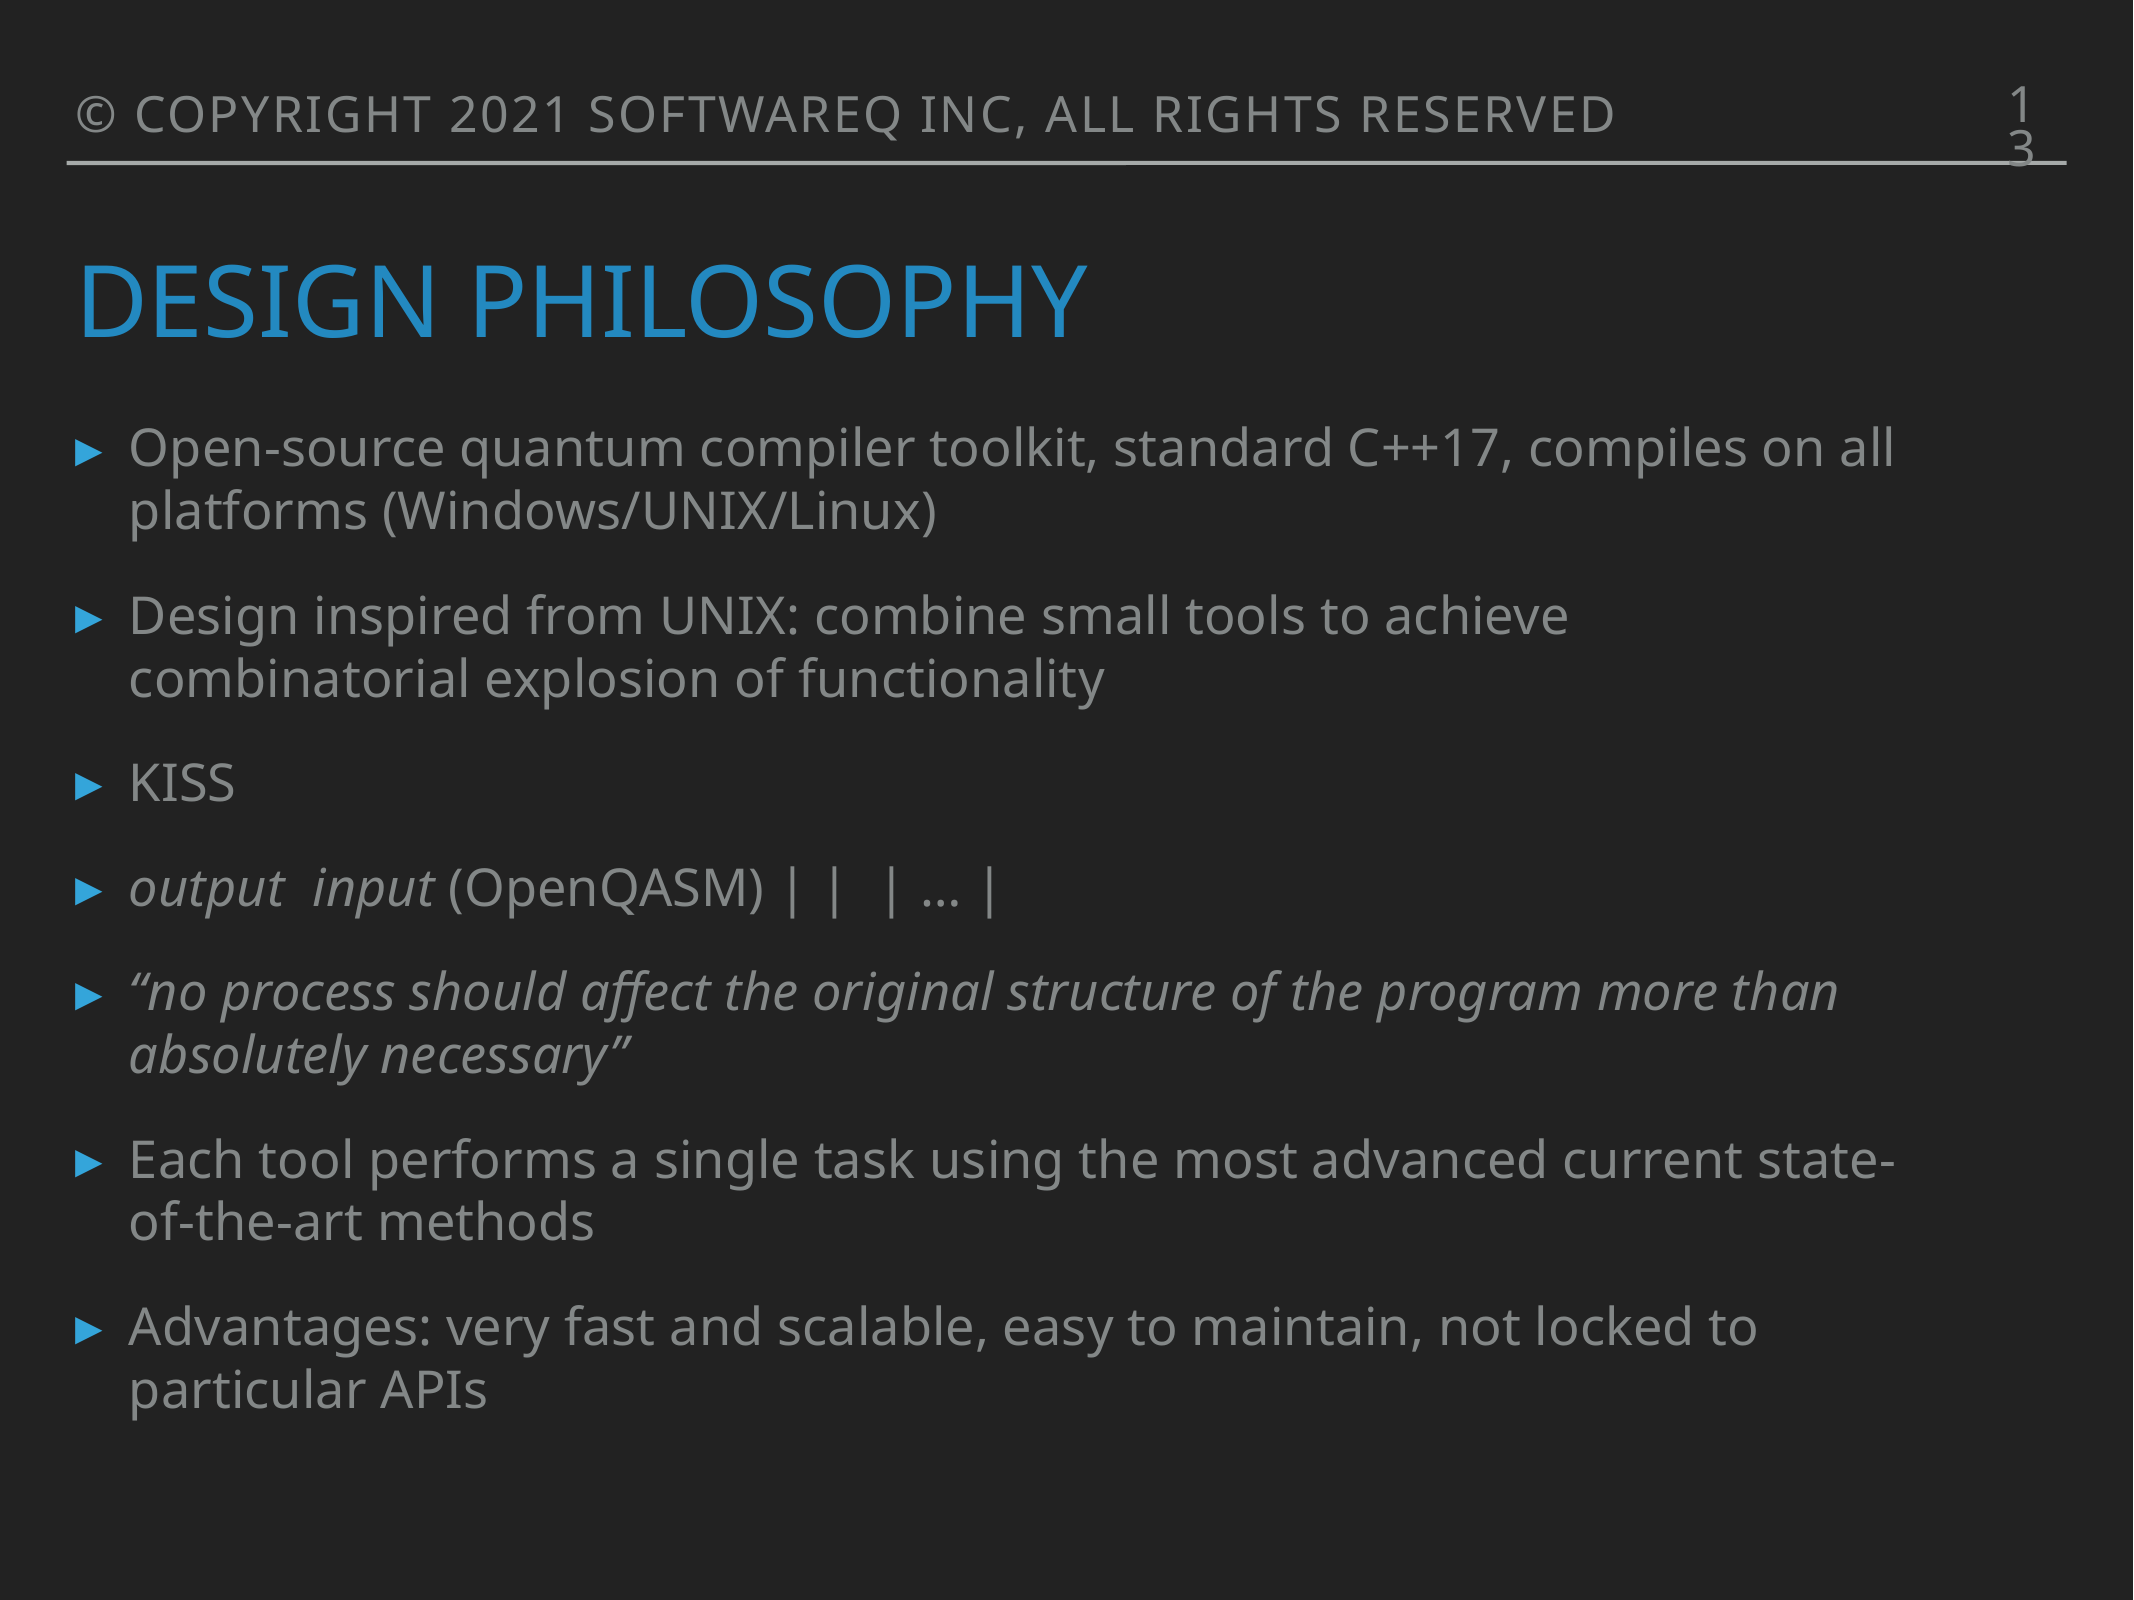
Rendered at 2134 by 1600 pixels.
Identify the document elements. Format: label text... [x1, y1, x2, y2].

title Design philosophy [66, 251, 2068, 372]
text_box © COPYRIGHT 2021 SOFTWAREQ INC, ALL RIGHTS RESERVED [66, 85, 1900, 150]
slide_number 13 [1998, 70, 2067, 147]
